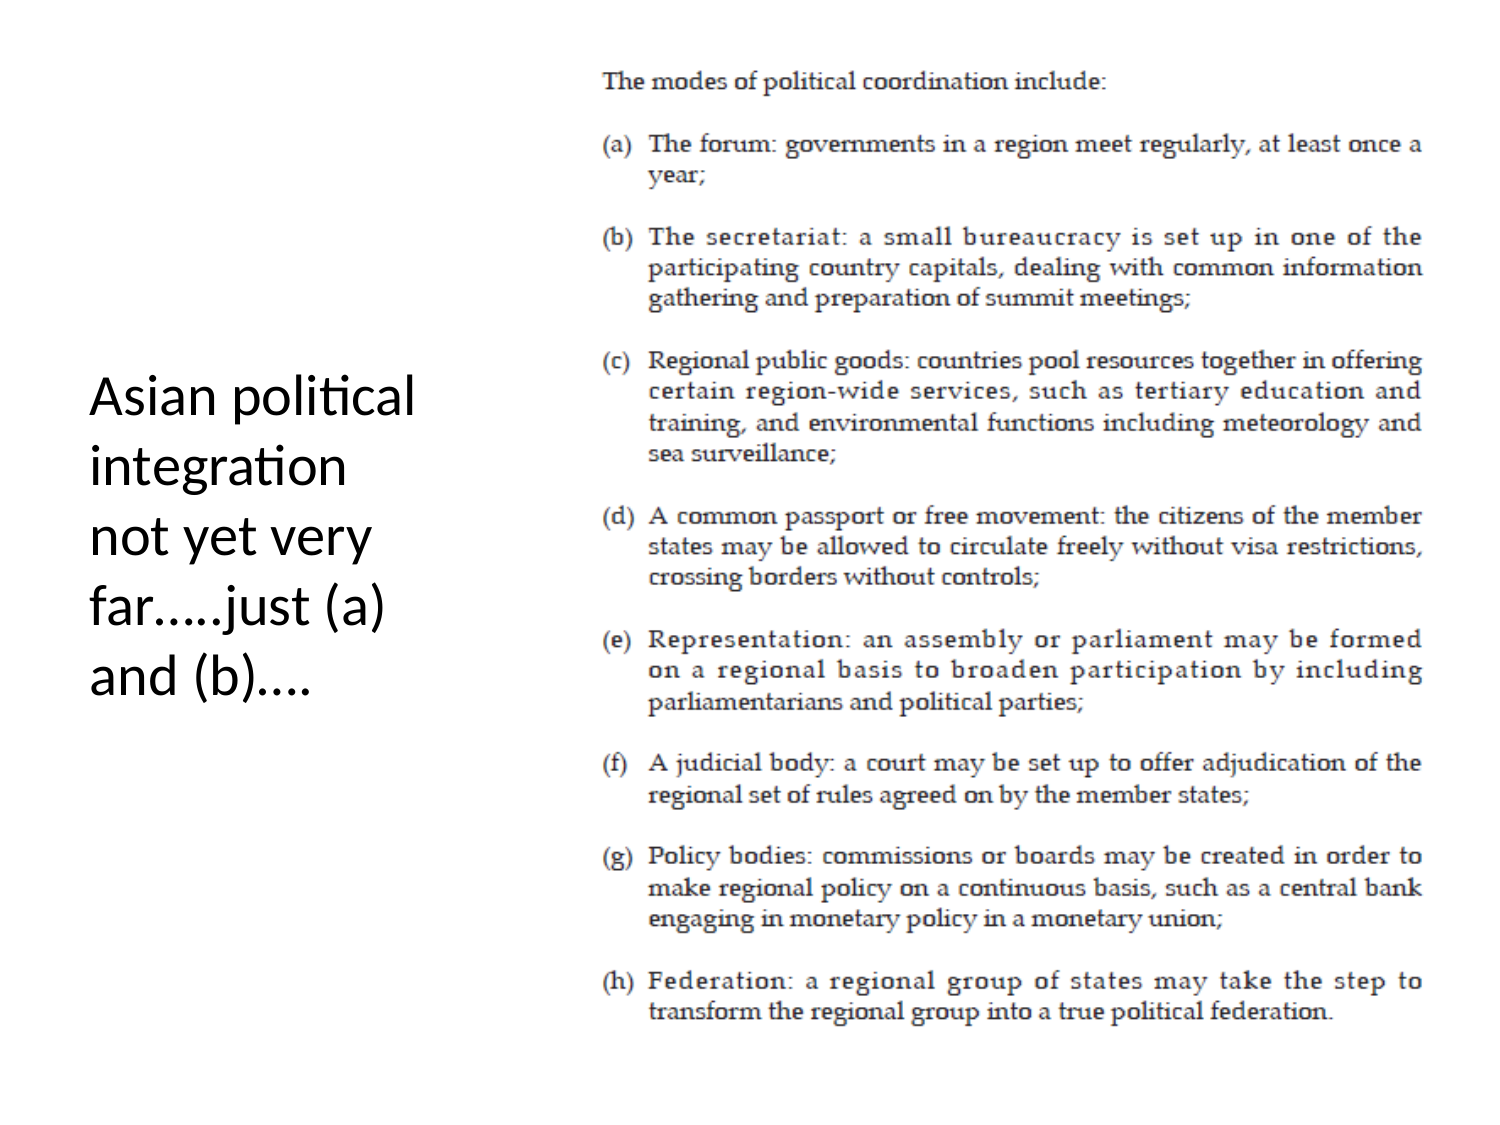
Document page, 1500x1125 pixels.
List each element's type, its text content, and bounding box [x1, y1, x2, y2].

text_box Asian political integration not yet very far…..just (a) and (b)…. [74, 350, 450, 715]
picture [574, 49, 1466, 1051]
